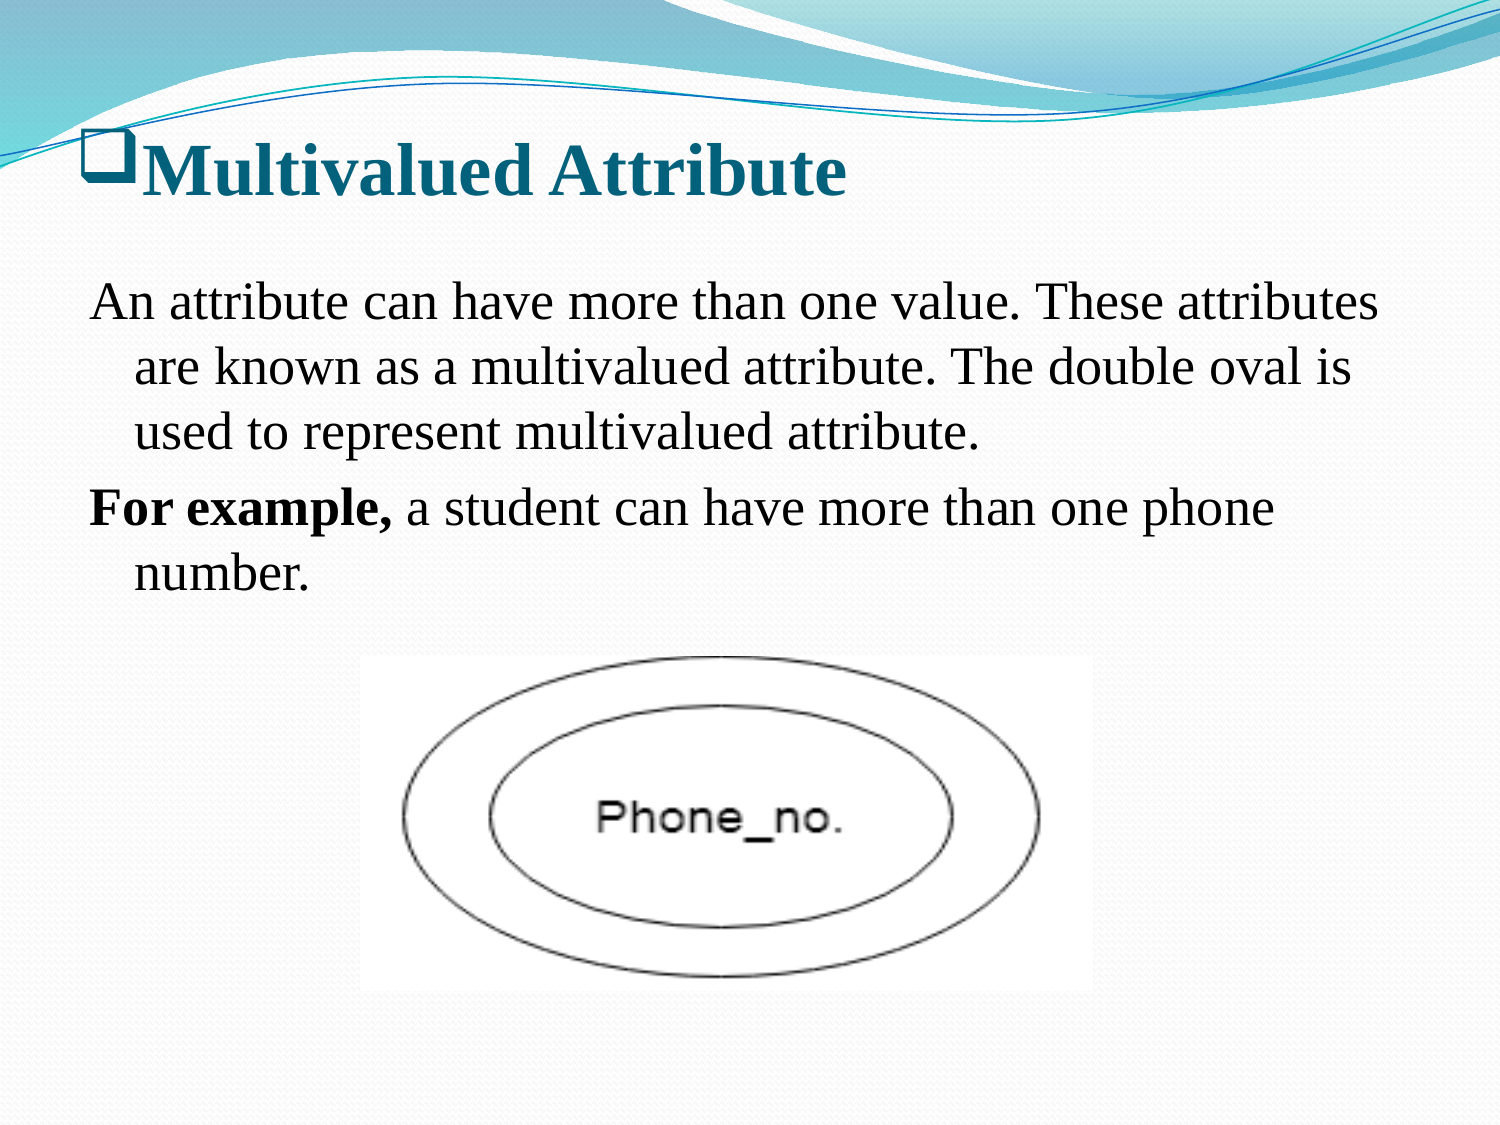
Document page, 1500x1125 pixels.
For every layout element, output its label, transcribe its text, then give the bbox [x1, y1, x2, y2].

title Multivalued Attribute [75, 23, 1425, 211]
list An attribute can have more than one value. These attributes are known as a multivalued attribute. The double oval is used to represent multivalued attribute. For example, a student can have more than one phone number. [75, 257, 1425, 978]
picture [359, 656, 1093, 991]
